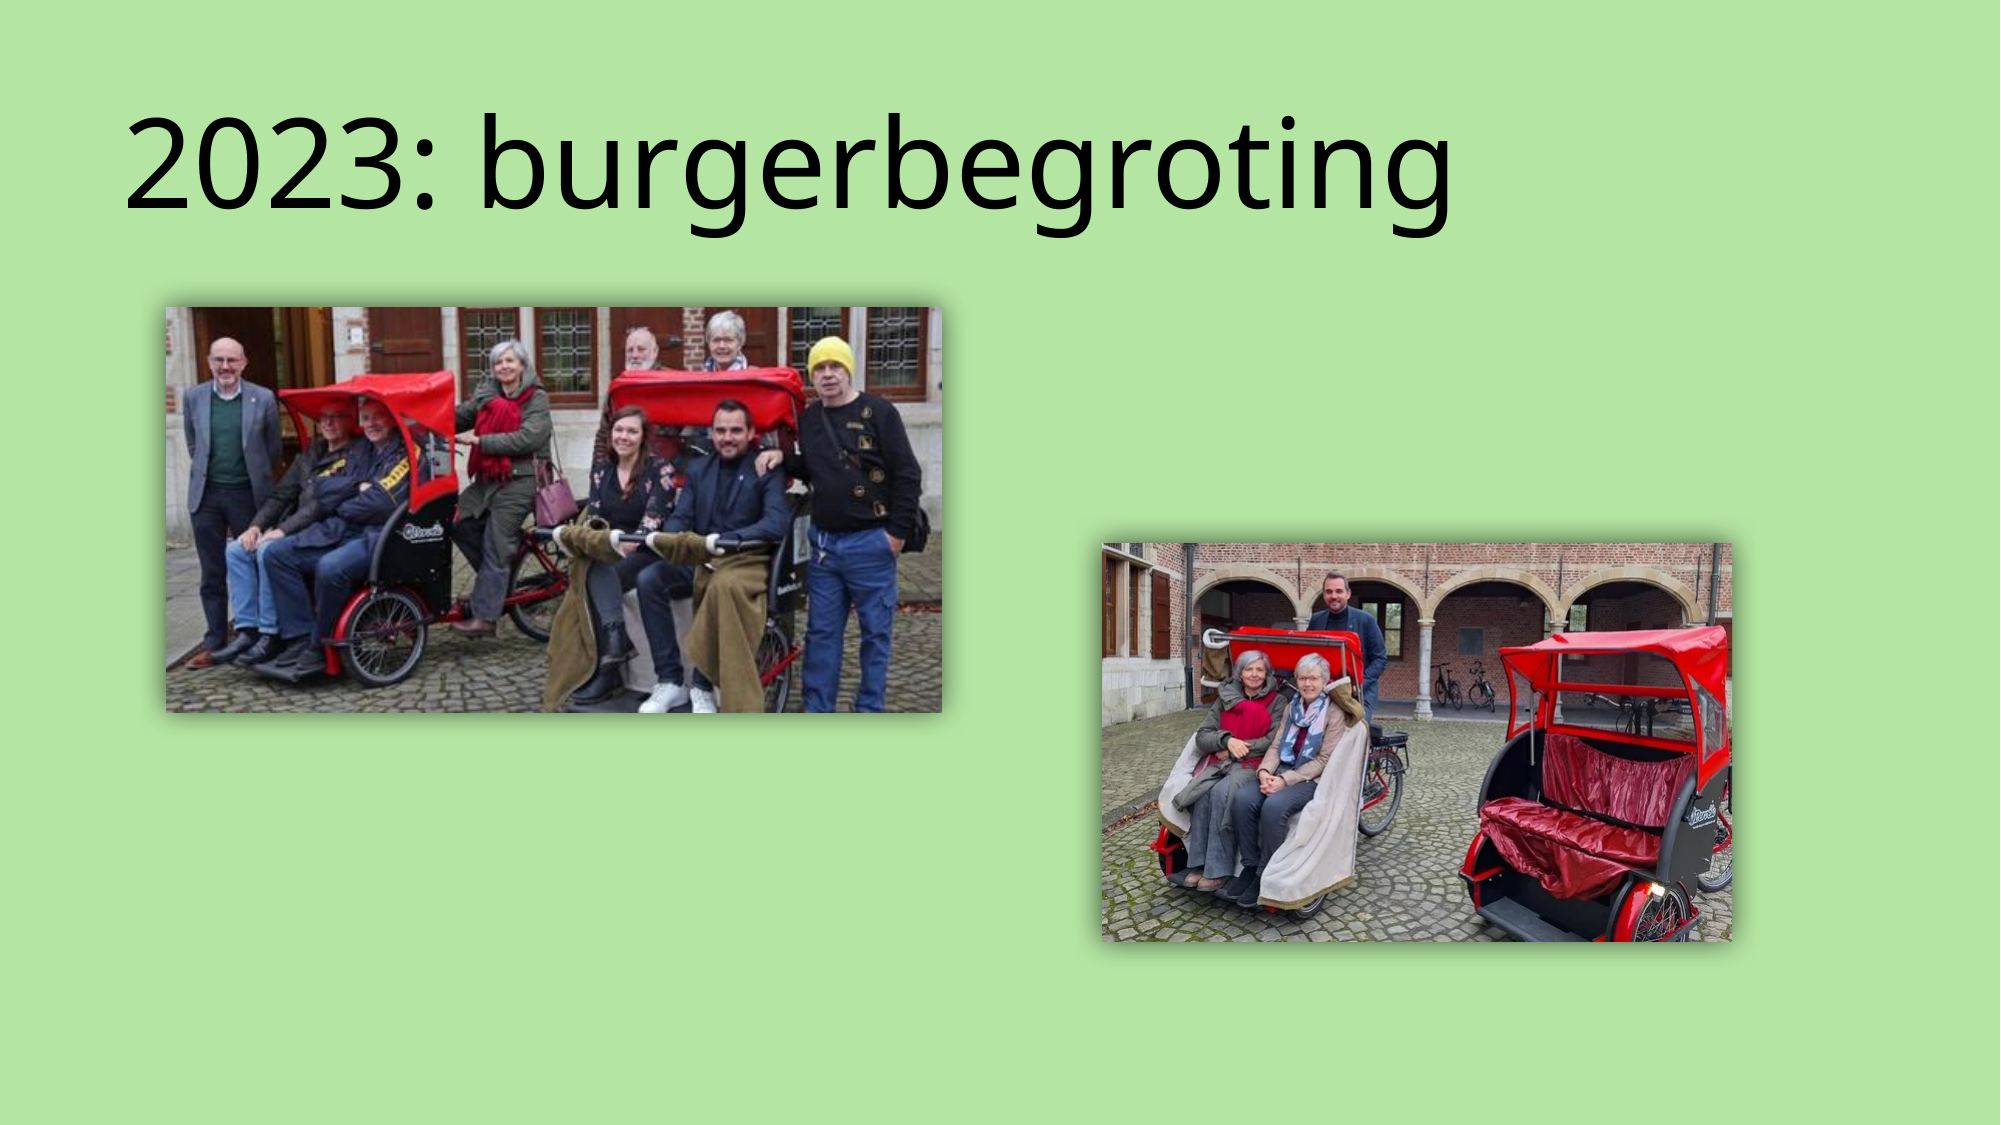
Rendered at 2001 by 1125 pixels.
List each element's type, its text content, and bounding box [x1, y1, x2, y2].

picture [1101, 542, 1733, 942]
title 2023: burgerbegroting [107, 59, 1863, 278]
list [166, 307, 942, 713]
